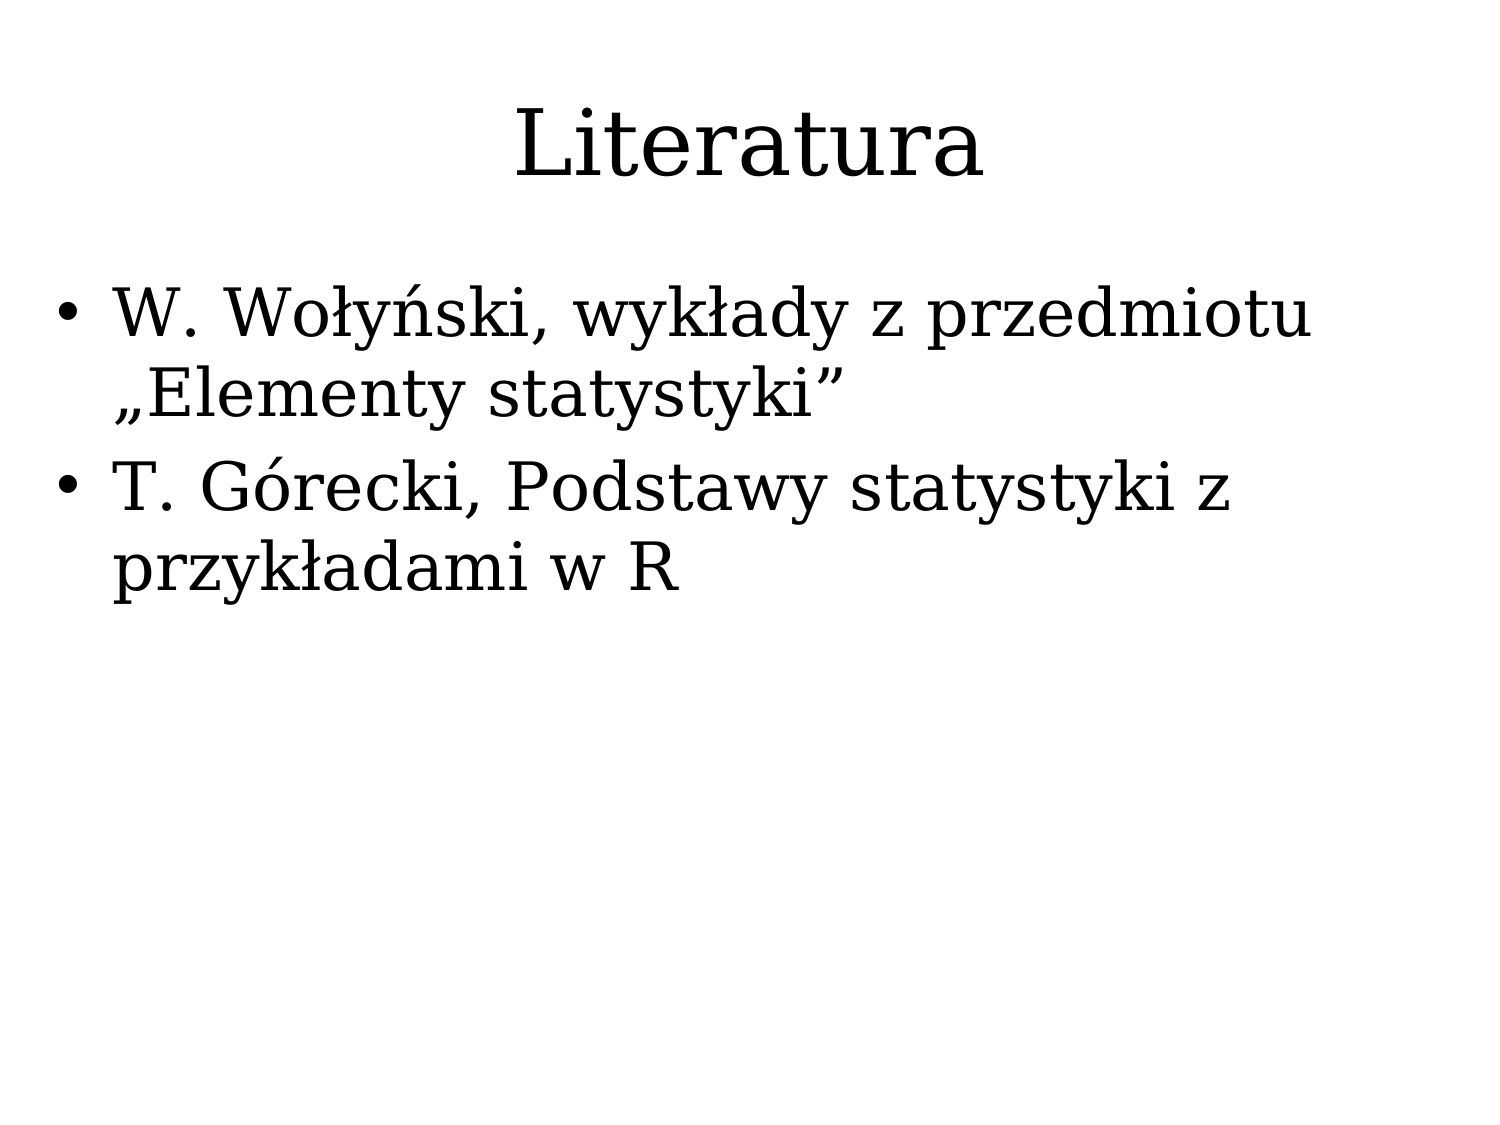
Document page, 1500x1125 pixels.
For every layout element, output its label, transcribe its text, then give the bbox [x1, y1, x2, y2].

title Literatura [75, 45, 1425, 233]
list W. Wołyński, wykłady z przedmiotu „Elementy statystyki” T. Górecki, Podstawy statystyki z przykładami w R [41, 262, 1459, 1005]
